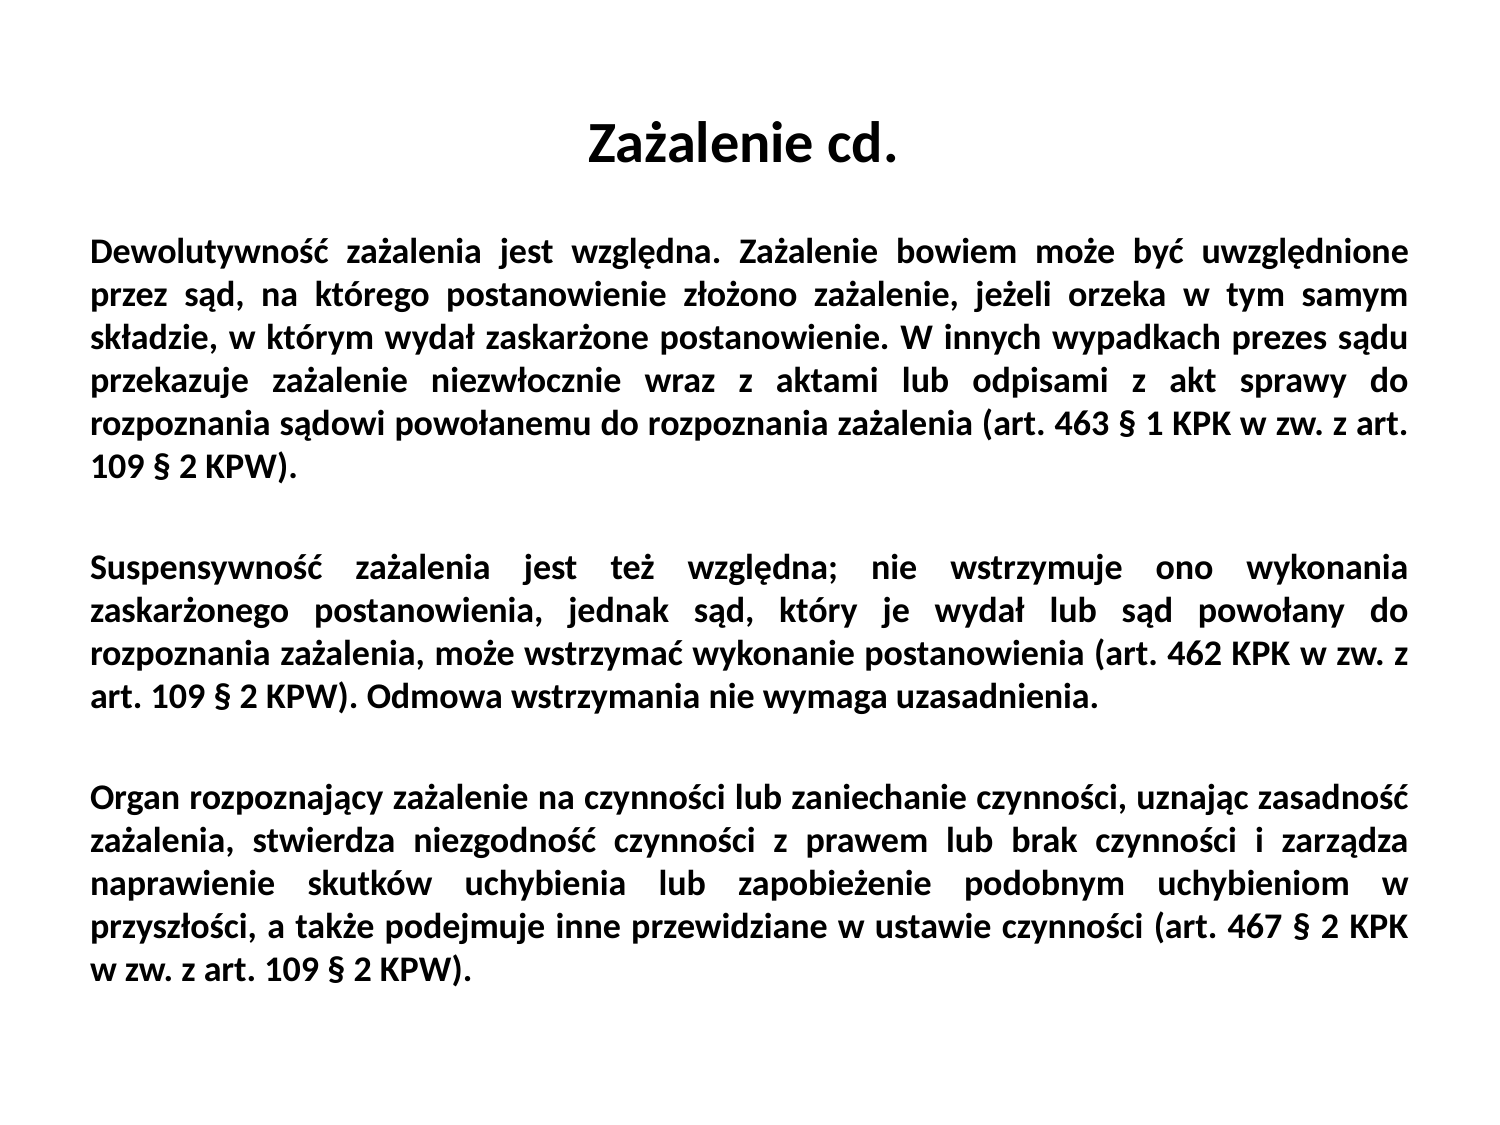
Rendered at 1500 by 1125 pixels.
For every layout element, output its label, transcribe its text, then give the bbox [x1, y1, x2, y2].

title Zażalenie cd. [75, 45, 1425, 219]
list Dewolutywność zażalenia jest względna. Zażalenie bowiem może być uwzględnione przez sąd, na którego postanowienie złożono zażalenie, jeżeli orzeka w tym samym składzie, w którym wydał zaskarżone postanowienie. W innych wypadkach prezes sądu przekazuje zażalenie niezwłocznie wraz z aktami lub odpisami z akt sprawy do rozpoznania sądowi powołanemu do rozpoznania zażalenia (art. 463 § 1 KPK w zw. z art. 109 § 2 KPW). Suspensywność zażalenia jest też względna; nie wstrzymuje ono wykonania zaskarżonego postanowienia, jednak sąd, który je wydał lub sąd powołany do rozpoznania zażalenia, może wstrzymać wykonanie postanowienia (art. 462 KPK w zw. z art. 109 § 2 KPW). Odmowa wstrzymania nie wymaga uzasadnienia. Organ rozpoznający zażalenie na czynności lub zaniechanie czynności, uznając zasadność zażalenia, stwierdza niezgodność czynności z prawem lub brak czynności i zarządza naprawienie skutków uchybienia lub zapobieżenie podobnym uchybieniom w przyszłości, a także podejmuje inne przewidziane w ustawie czynności (art. 467 § 2 KPK w zw. z art. 109 § 2 KPW). [75, 219, 1425, 1005]
